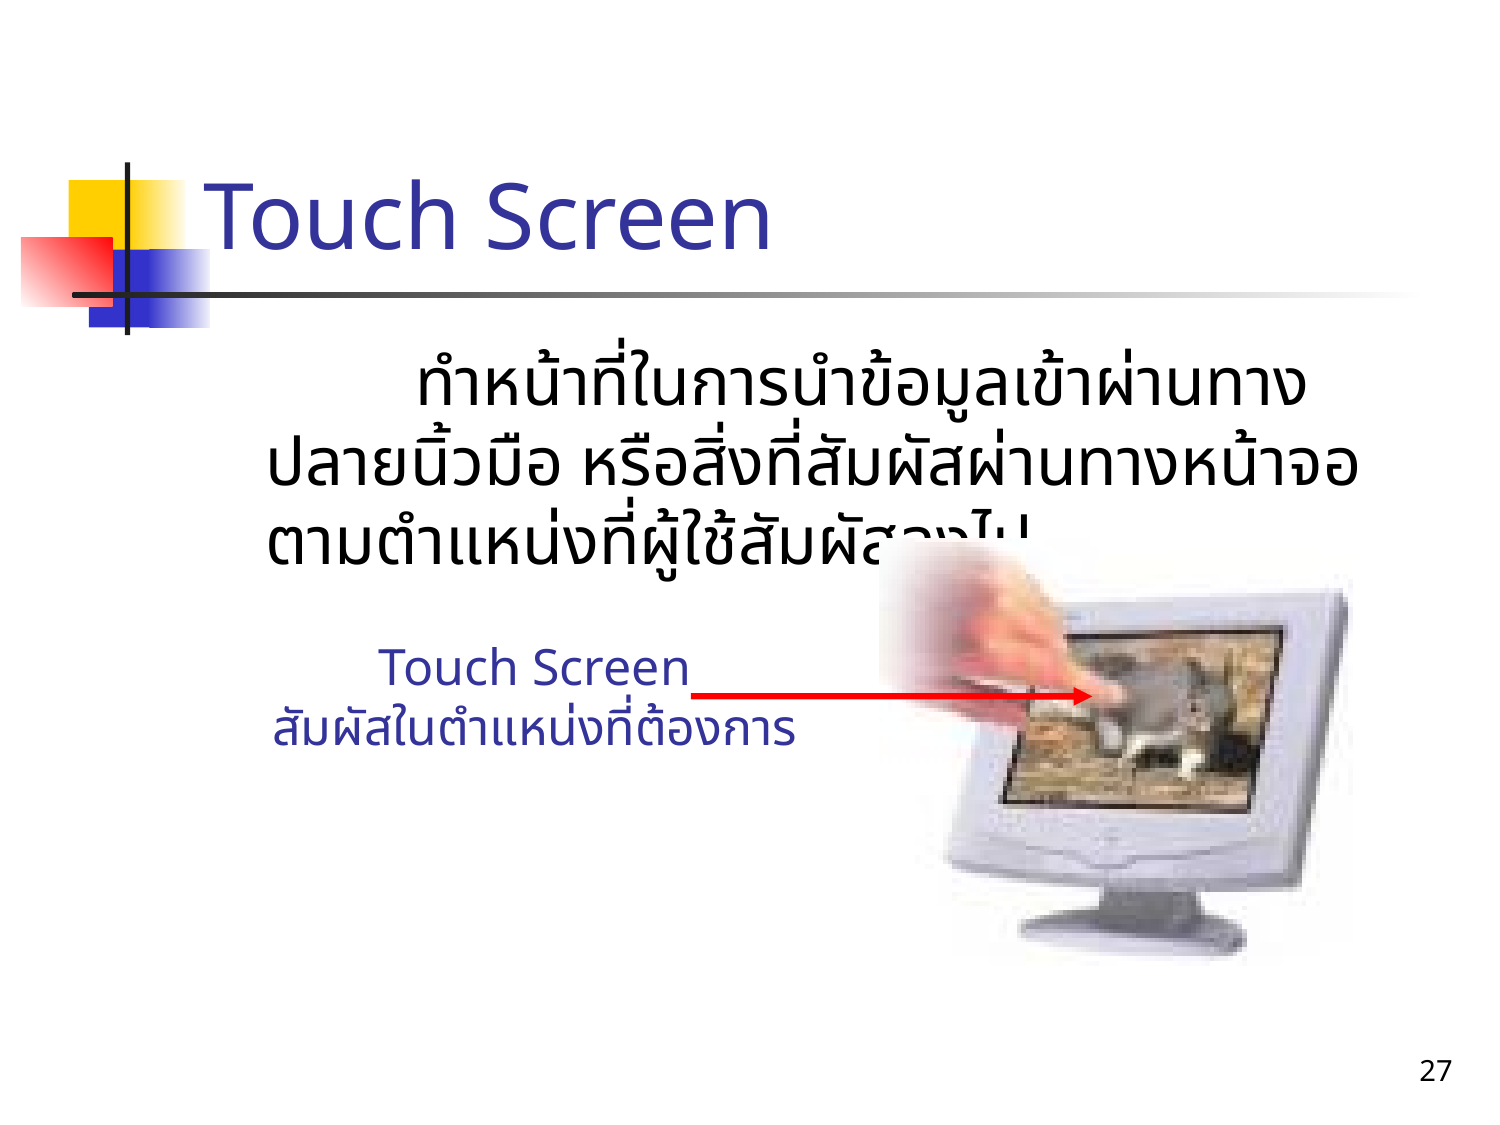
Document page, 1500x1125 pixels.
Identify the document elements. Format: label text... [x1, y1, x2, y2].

text_box Touch Screen สัมผัสในตำแหน่งที่ต้องการ [257, 628, 813, 764]
picture [879, 538, 1353, 966]
list ทำหน้าที่ในการนำข้อมูลเข้าผ่านทางปลายนิ้วมือ หรือสิ่งที่สัมผัสผ่านทางหน้าจอตามตำแหน่งที่ผู้ใช้สัมผัสลงไป [193, 330, 1470, 1007]
title Touch Screen [188, 34, 1468, 276]
slide_number 27 [1154, 1023, 1468, 1100]
